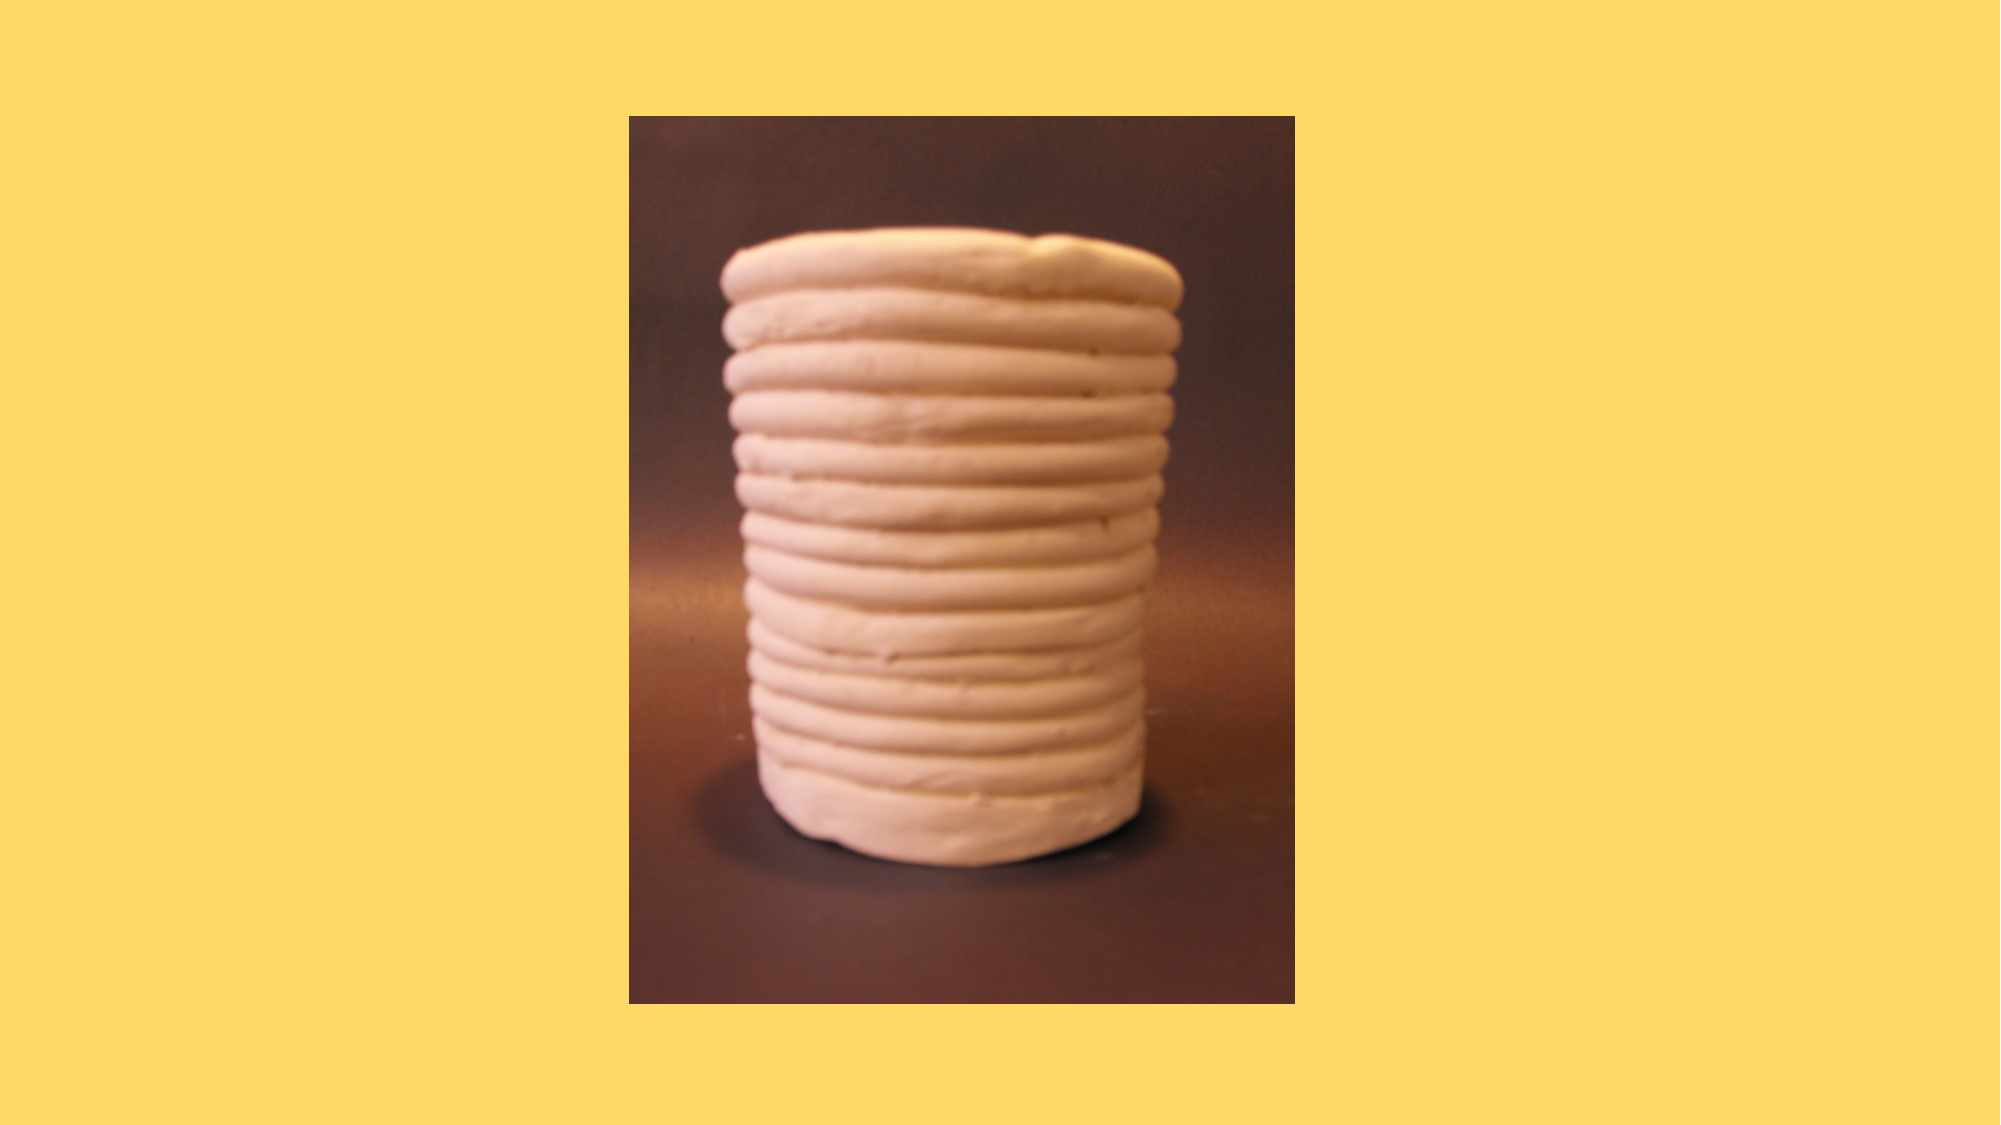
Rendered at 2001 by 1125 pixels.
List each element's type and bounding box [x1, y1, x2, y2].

picture [629, 116, 1295, 1004]
